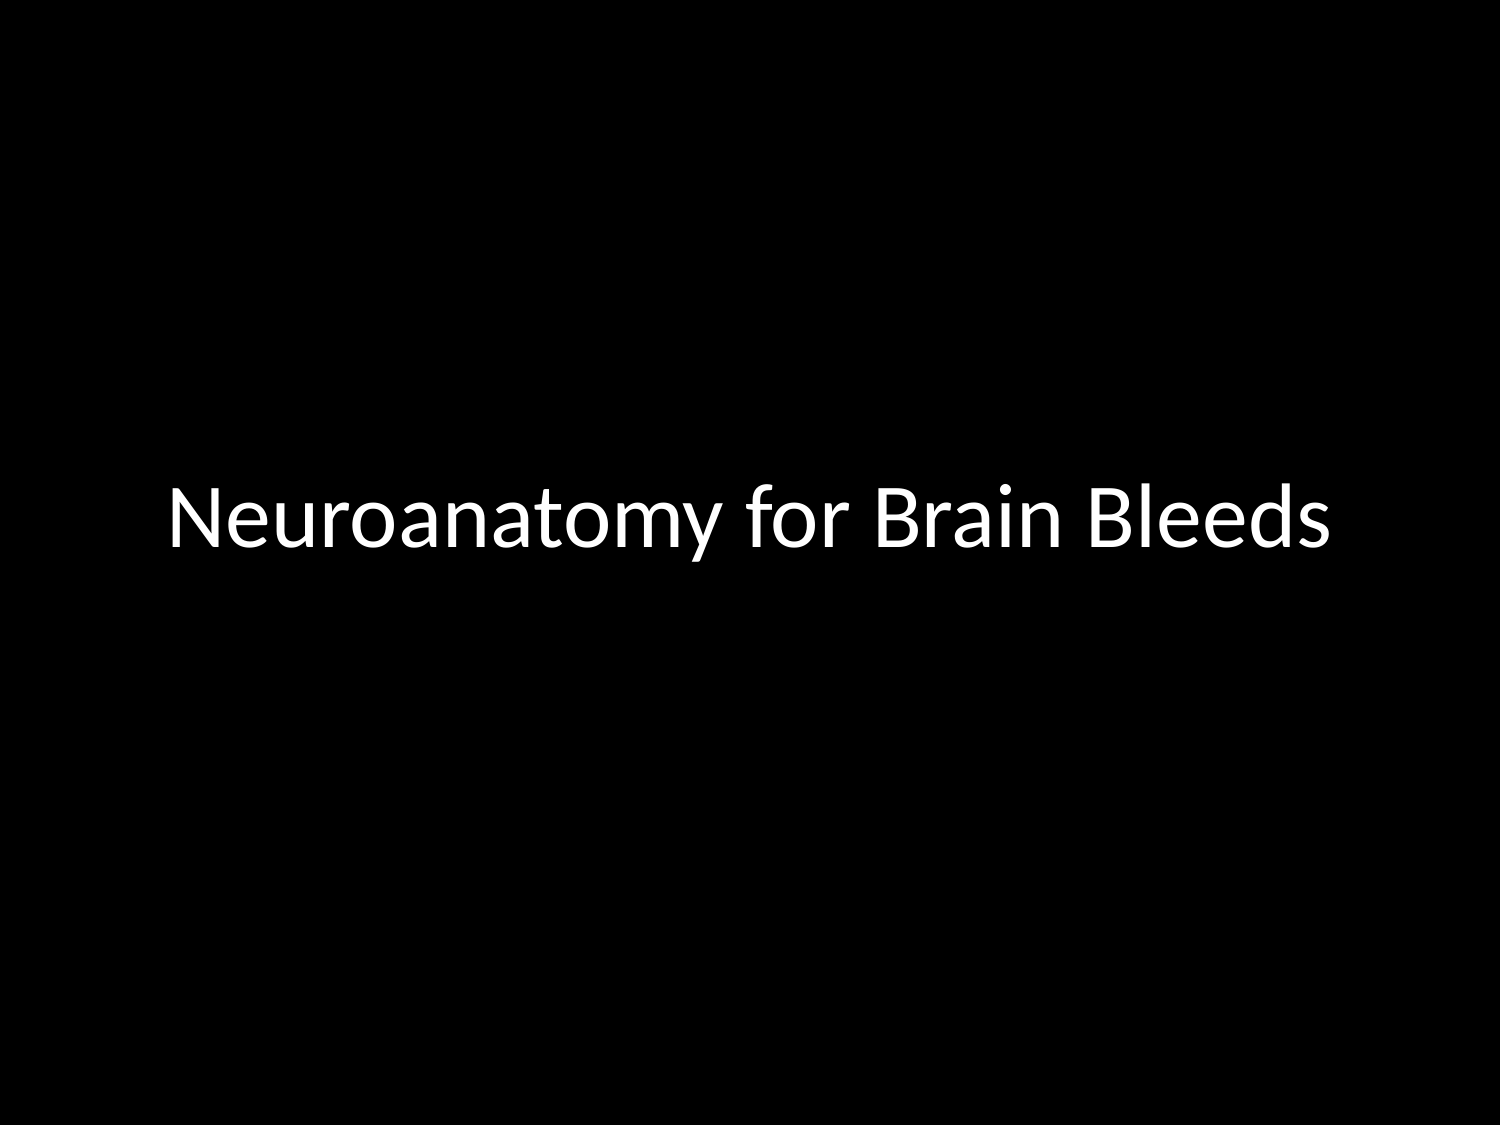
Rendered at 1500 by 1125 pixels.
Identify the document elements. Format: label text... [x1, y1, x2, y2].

text_box Neuroanatomy for Brain Bleeds [74, 448, 1425, 636]
